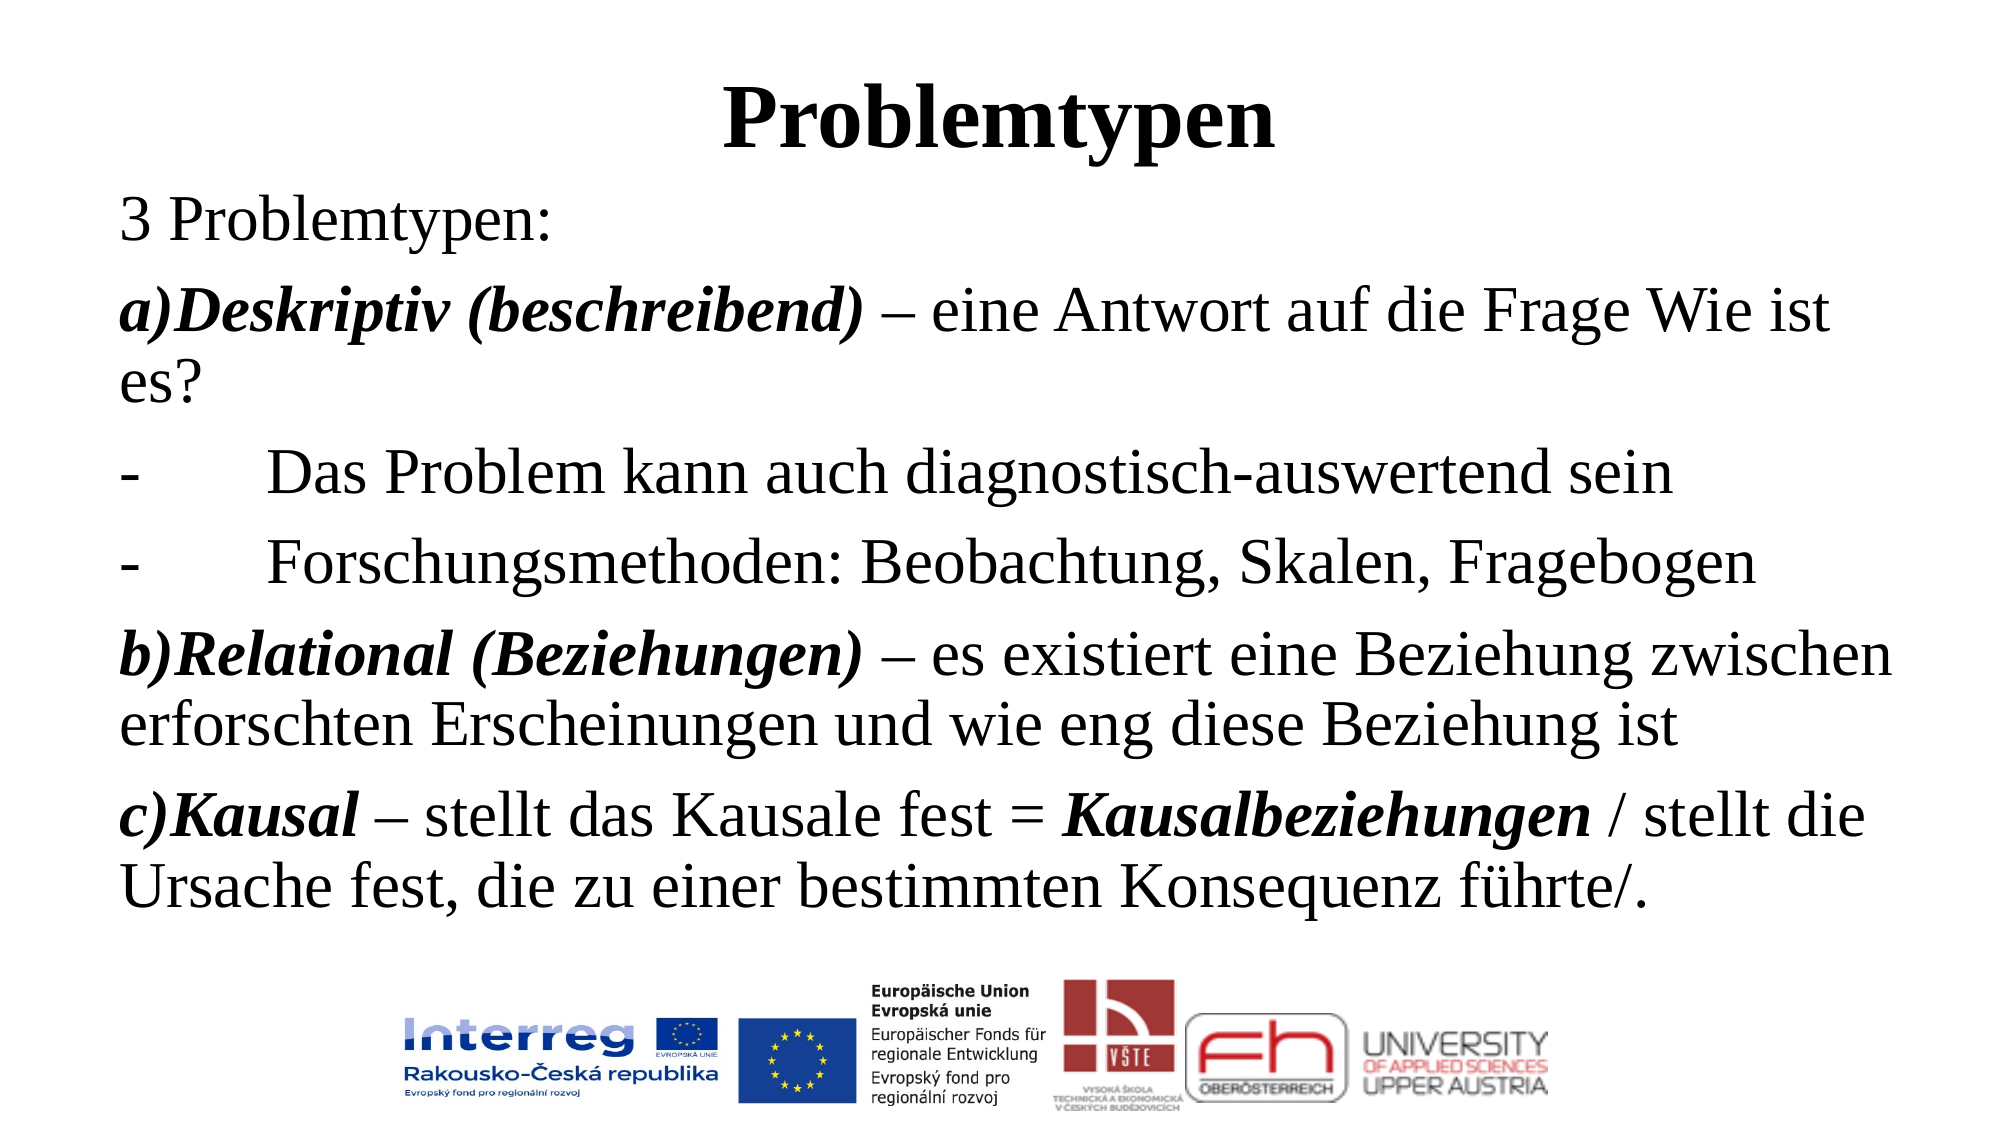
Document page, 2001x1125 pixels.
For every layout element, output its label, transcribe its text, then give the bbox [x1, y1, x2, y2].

list 3 Problemtypen: a)Deskriptiv (beschreibend) – eine Antwort auf die Frage Wie ist es? - Das Problem kann auch diagnostisch-auswertend sein - Forschungsmethoden: Beobachtung, Skalen, Fragebogen b)Relational (Beziehungen) – es existiert eine Beziehung zwischen erforschten Erscheinungen und wie eng diese Beziehung ist c)Kausal – stellt das Kausale fest = Kausalbeziehungen / stellt die Ursache fest, die zu einer bestimmten Konsequenz führte/. [104, 176, 1916, 208]
text_box [74, 208, 1971, 1046]
picture [1053, 979, 1184, 1111]
title Problemtypen [137, 59, 1863, 176]
picture [1185, 1013, 1548, 1103]
picture [374, 984, 1046, 1125]
